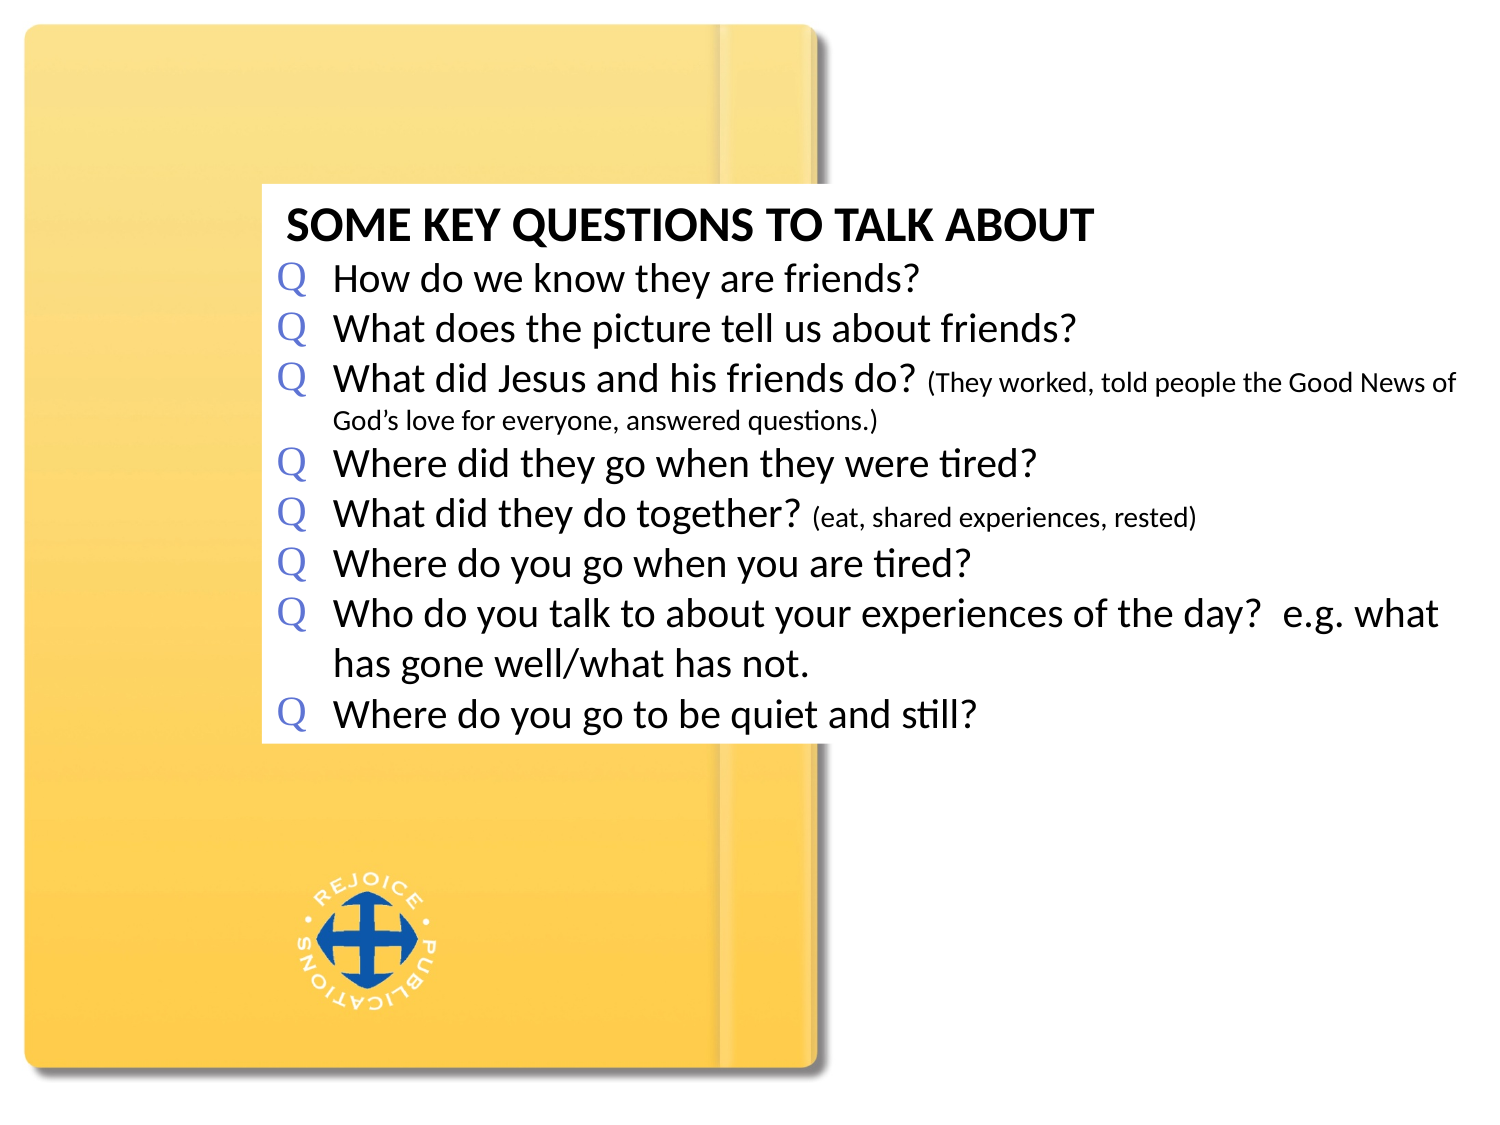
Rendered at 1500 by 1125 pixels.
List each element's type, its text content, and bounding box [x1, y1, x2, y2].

text_box SOME KEY QUESTIONS TO TALK ABOUT How do we know they are friends? What does the picture tell us about friends? What did Jesus and his friends do? (They worked, told people the Good News of God’s love for everyone, answered questions.) Where did they go when they were tired? What did they do together? (eat, shared experiences, rested) Where do you go when you are tired? Who do you talk to about your experiences of the day? e.g. what has gone well/what has not. Where do you go to be quiet and still? [855, 183, 1474, 744]
picture [0, 0, 855, 1083]
